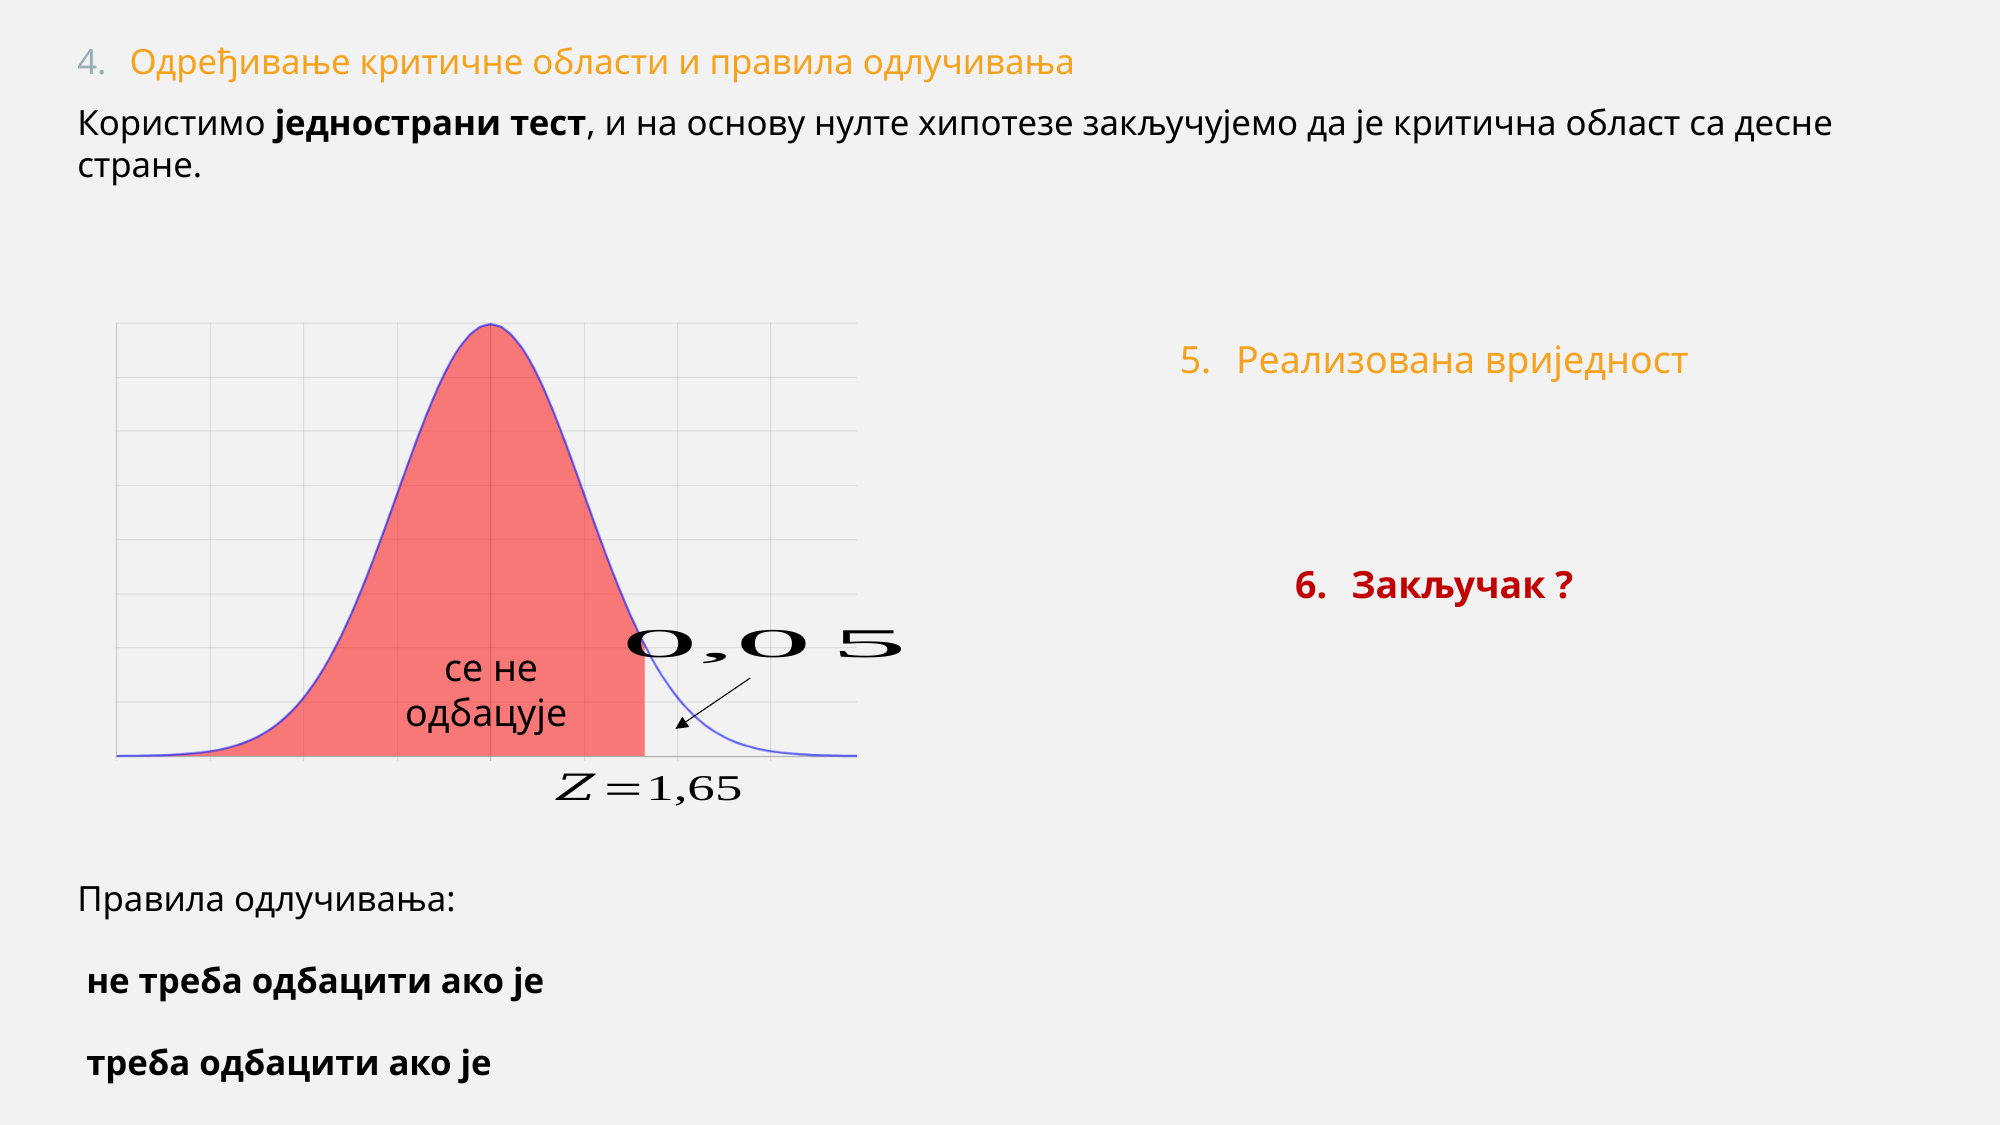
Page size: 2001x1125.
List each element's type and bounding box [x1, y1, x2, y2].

picture [115, 320, 857, 761]
text_box [675, 678, 751, 729]
